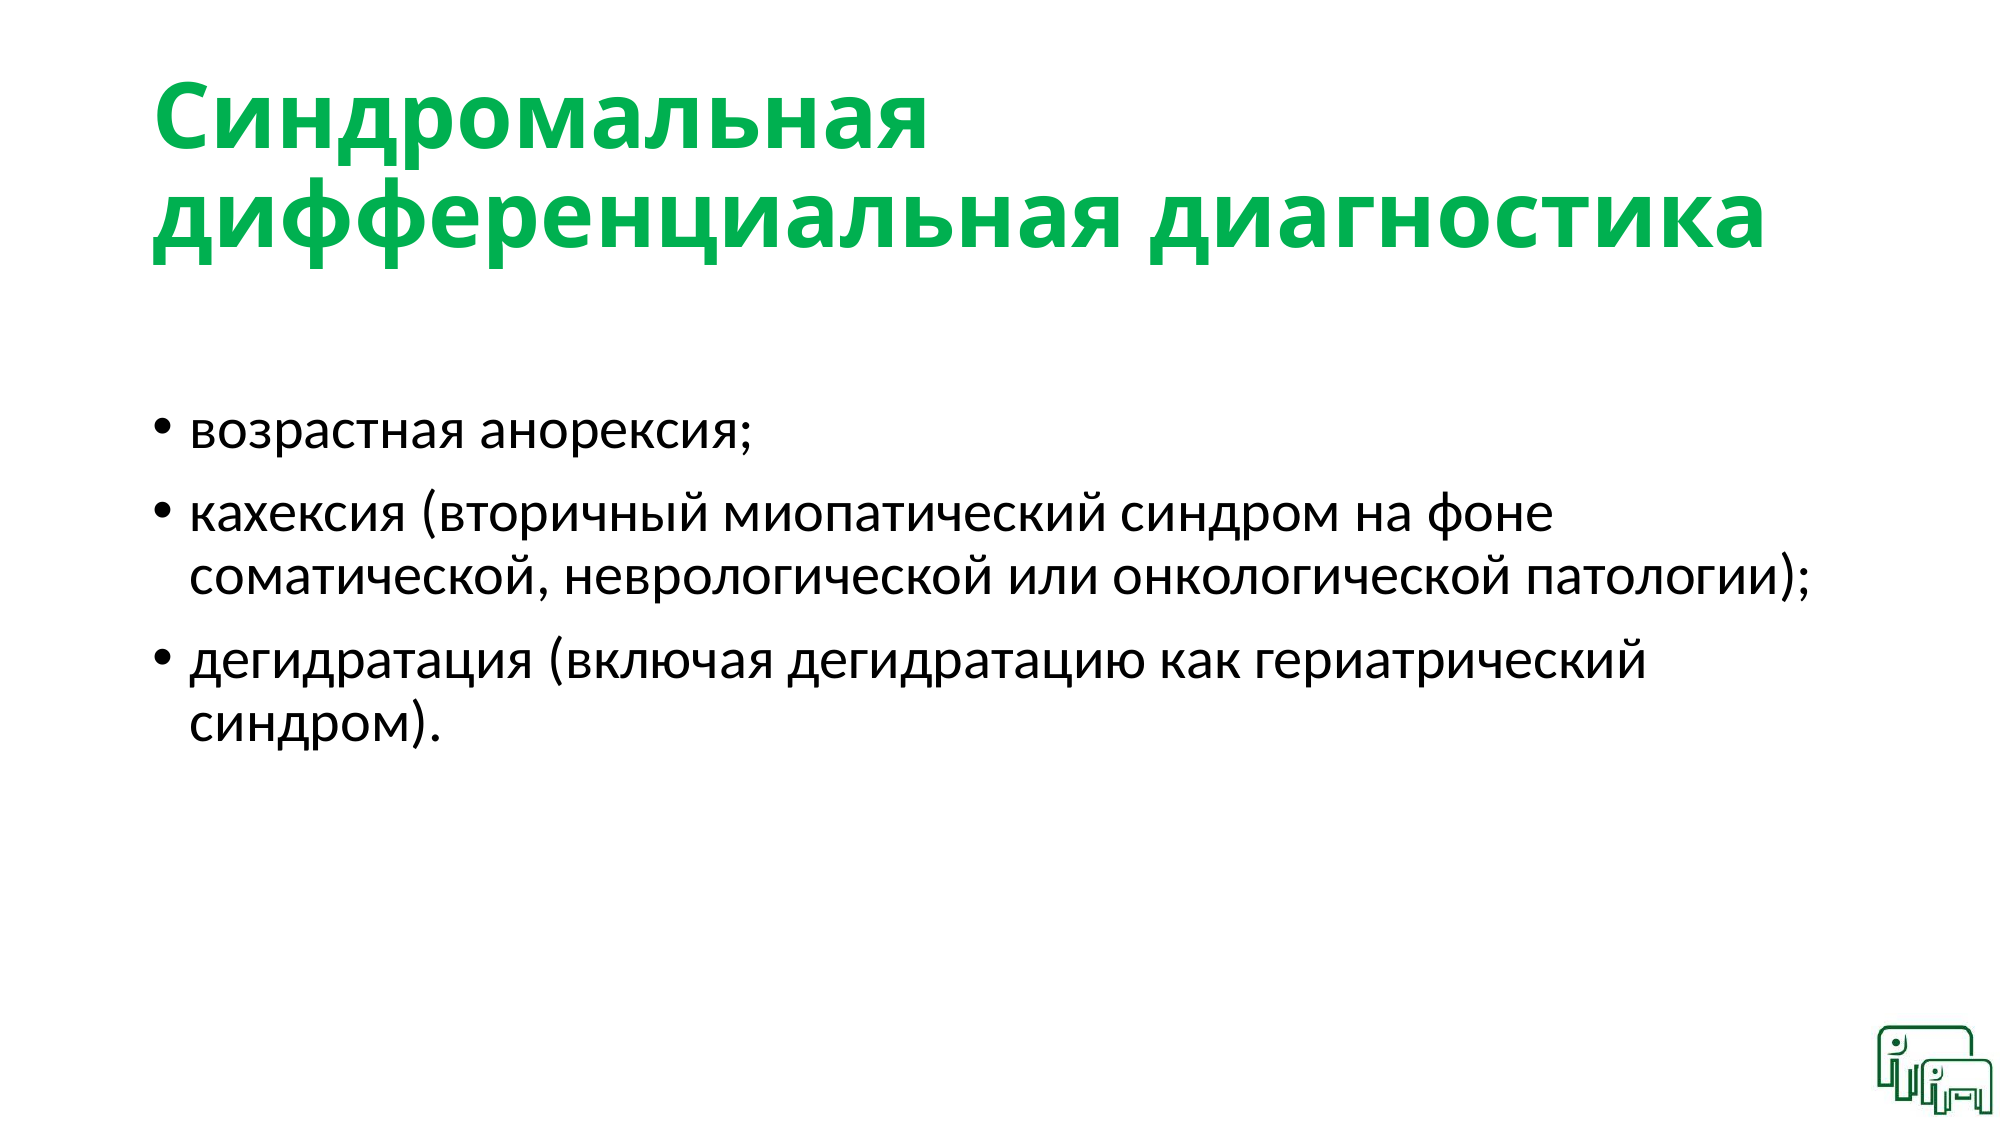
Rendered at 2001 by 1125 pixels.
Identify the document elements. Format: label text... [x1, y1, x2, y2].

title Синдромальная дифференциальная диагностика [137, 59, 1863, 278]
picture [1871, 1013, 2000, 1119]
list возрастная анорексия; кахексия (вторичный миопатический синдром на фоне соматической, неврологической или онкологической патологии); дегидратация (включая дегидратацию как гериатрический синдром). [137, 299, 1863, 1014]
